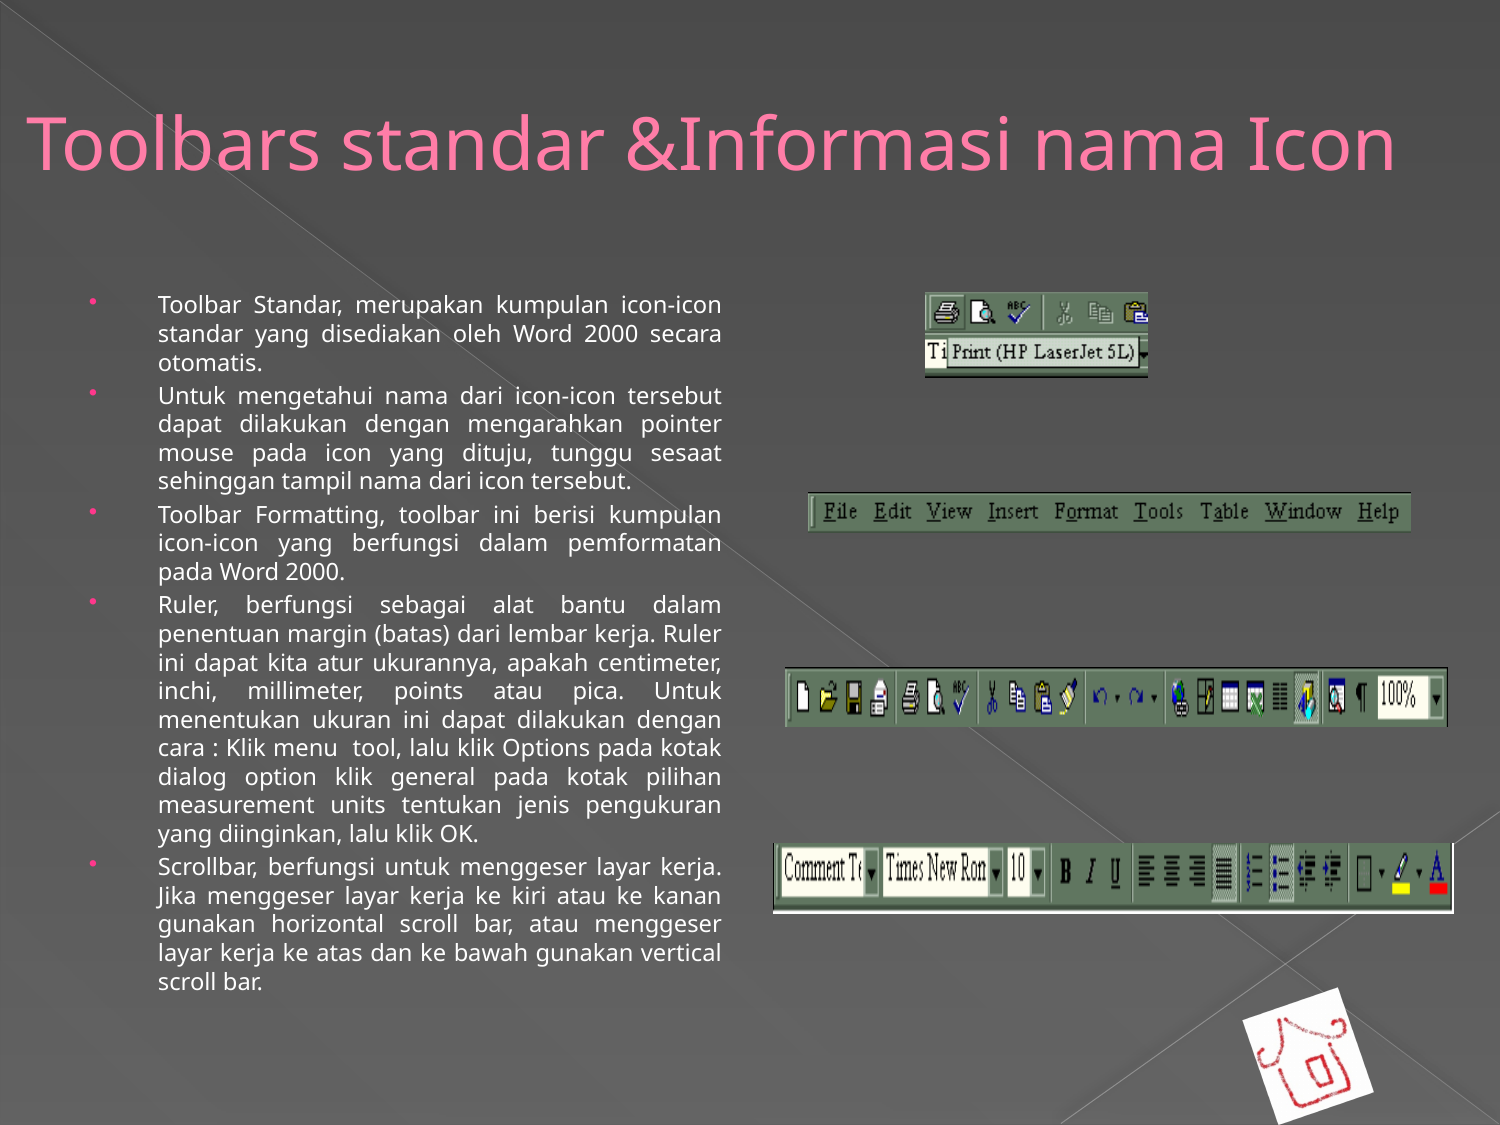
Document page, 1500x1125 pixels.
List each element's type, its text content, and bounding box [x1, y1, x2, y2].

picture [925, 292, 1148, 378]
title Toolbars standar &Informasi nama Icon [0, 46, 1425, 235]
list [784, 667, 1448, 727]
picture [1243, 988, 1373, 1124]
picture [773, 843, 1454, 915]
picture [808, 491, 1411, 533]
list Toolbar Standar, merupakan kumpulan icon-icon standar yang disediakan oleh Word 2000 secara otomatis. Untuk mengetahui nama dari icon-icon tersebut dapat dilakukan dengan mengarahkan pointer mouse pada icon yang dituju, tunggu sesaat sehinggan tampil nama dari icon tersebut. Toolbar Formatting, toolbar ini berisi kumpulan icon-icon yang berfungsi dalam pemformatan pada Word 2000. Ruler, berfungsi sebagai alat bantu dalam penentuan margin (batas) dari lembar kerja. Ruler ini dapat kita atur ukurannya, apakah centimeter, inchi, millimeter, points atau pica. Untuk menentukan ukuran ini dapat dilakukan dengan cara : Klik menu tool, lalu klik Options pada kotak dialog option klik general pada kotak pilihan measurement units tentukan jenis pengukuran yang diinginkan, lalu klik OK. Scrollbar, berfungsi untuk menggeser layar kerja. Jika menggeser layar kerja ke kiri atau ke kanan gunakan horizontal scroll bar, atau menggeser layar kerja ke atas dan ke bawah gunakan vertical scroll bar. [75, 282, 738, 1025]
